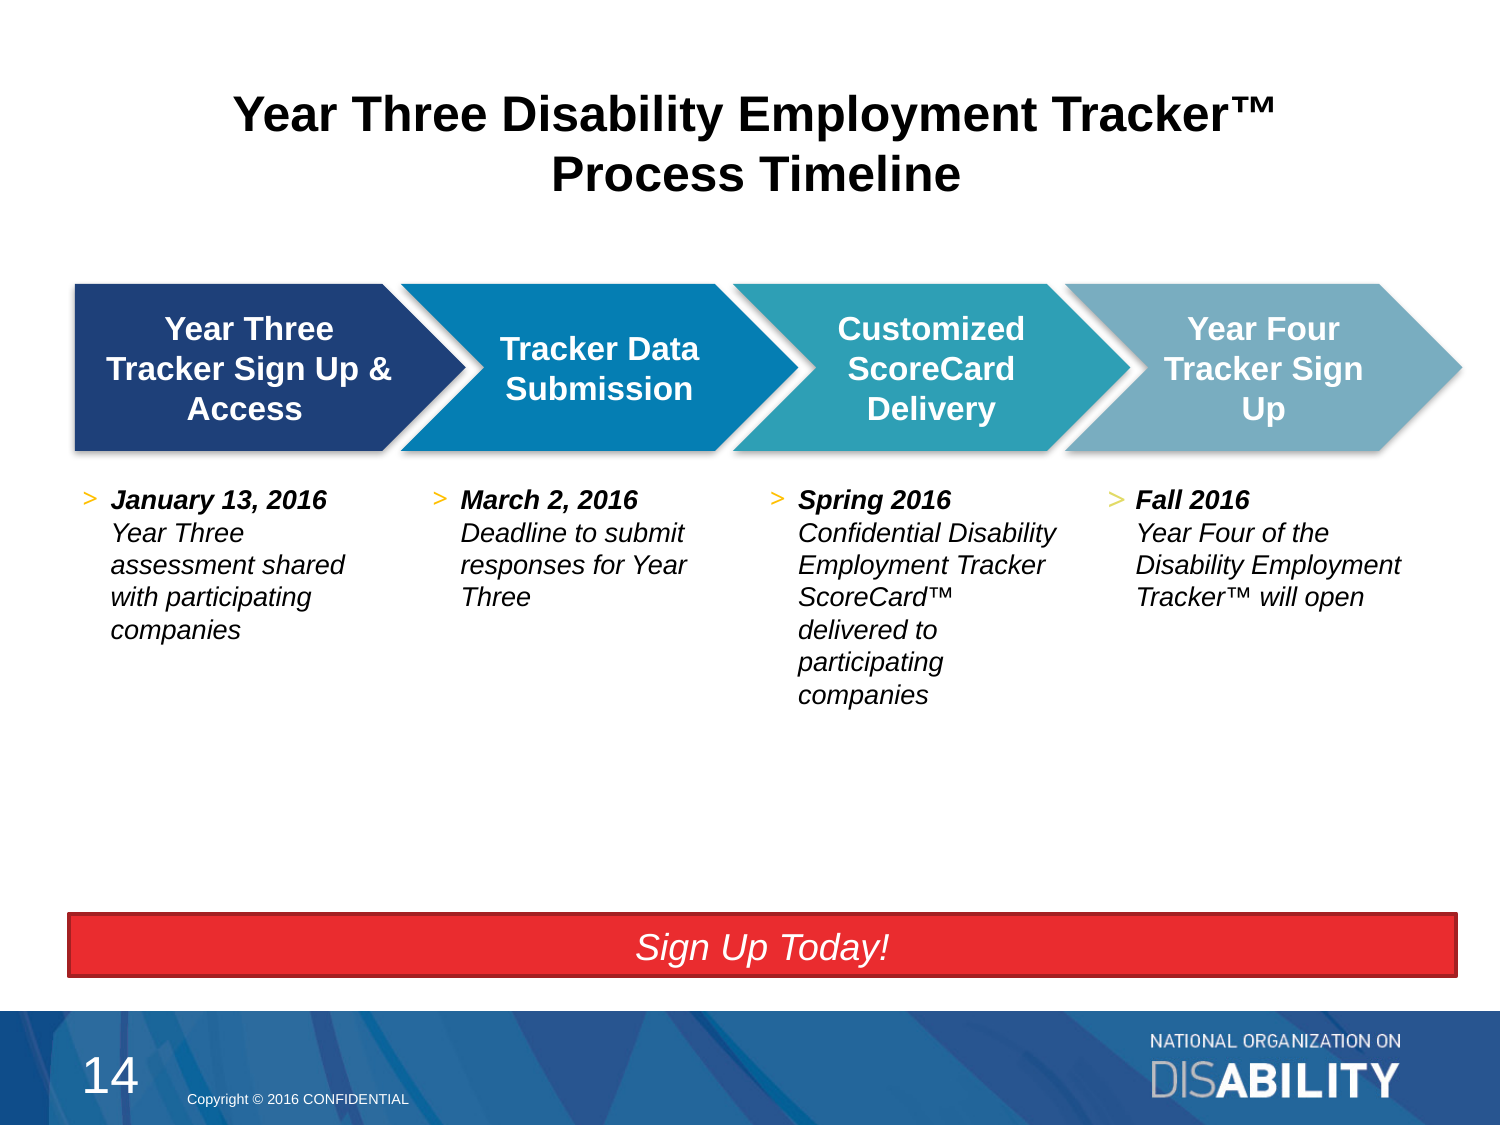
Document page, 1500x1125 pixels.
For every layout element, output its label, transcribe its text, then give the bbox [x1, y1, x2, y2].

title Year Three Disability Employment Tracker™ Process Timeline [150, 61, 1363, 222]
slide_number 14 [66, 1033, 161, 1104]
text_box January 13, 2016 Year Three assessment shared with participating companies [74, 474, 388, 865]
text_box Fall 2016 Year Four of the Disability Employment Tracker™ will open [1099, 474, 1413, 865]
text_box March 2, 2016 Deadline to submit responses for Year Three [424, 474, 738, 865]
picture [0, 1011, 1500, 1125]
text_box Sign Up Today! [67, 912, 1458, 978]
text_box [74, 283, 1463, 452]
text_box Spring 2016 Confidential Disability Employment Tracker ScoreCard™ delivered to participating companies [762, 474, 1075, 865]
